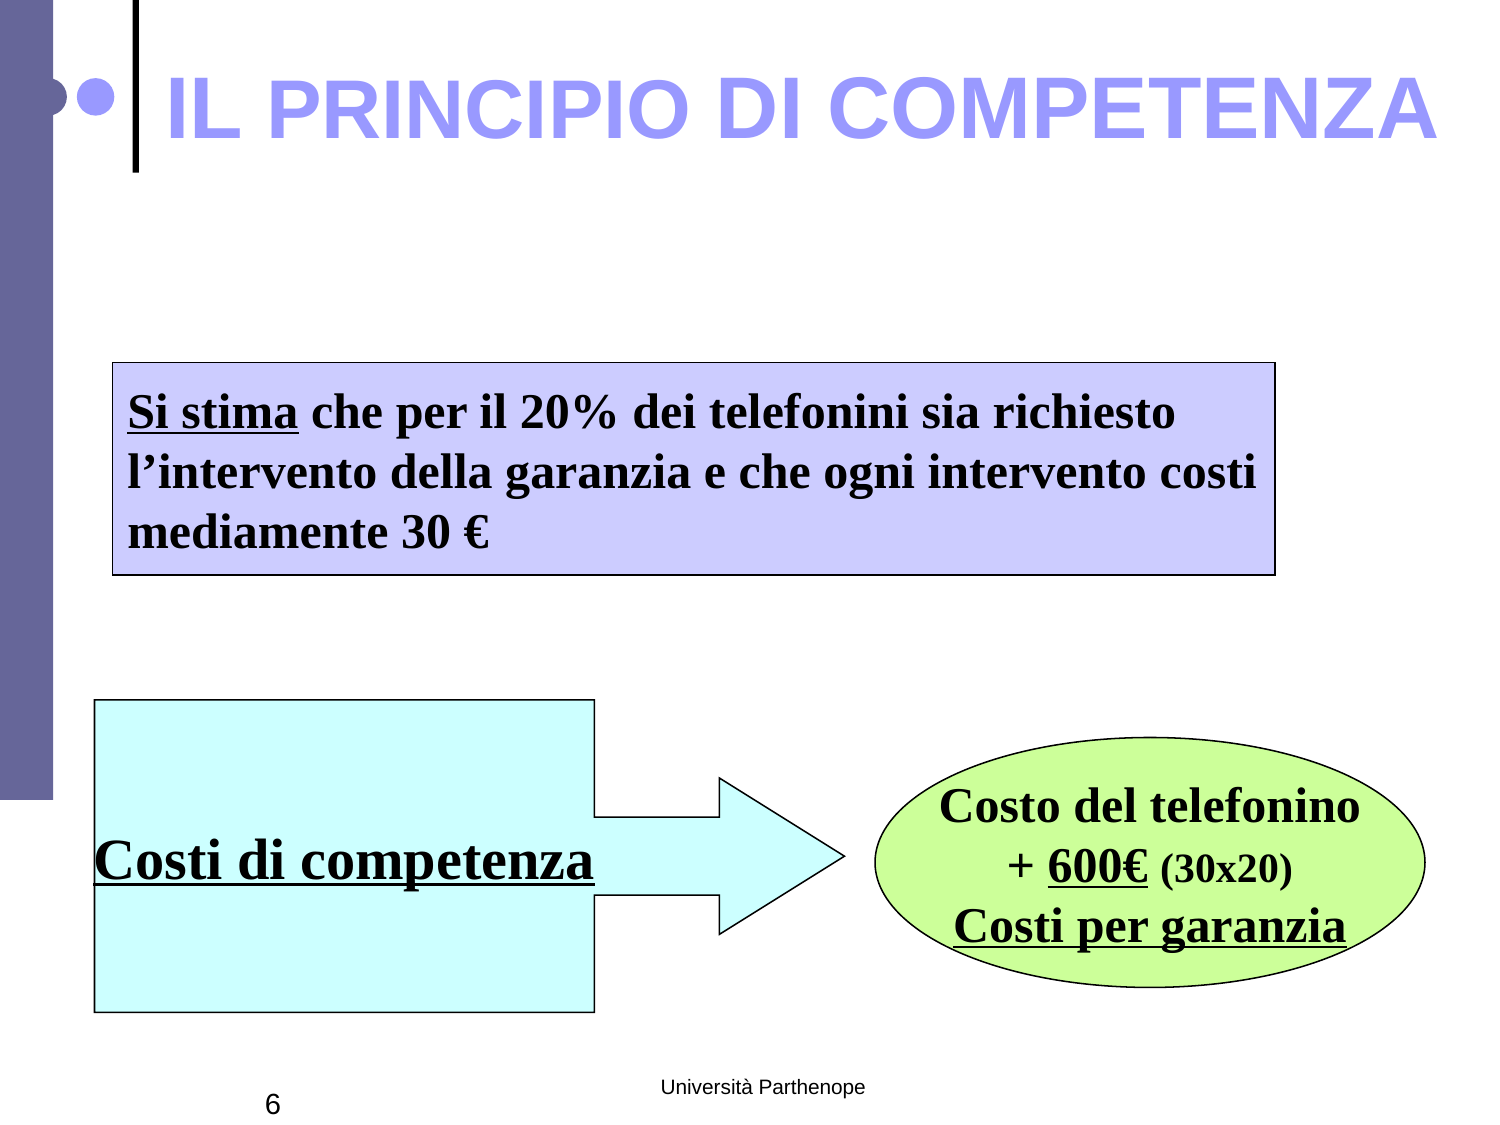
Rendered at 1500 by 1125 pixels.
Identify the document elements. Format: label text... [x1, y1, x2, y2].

text_box Costo del telefonino + 600€ (30x20) Costi per garanzia [875, 737, 1426, 988]
text_box Costi di competenza [94, 699, 845, 1013]
text_box Si stima che per il 20% dei telefonini sia richiesto l’intervento della garanzia e che ogni intervento costi mediamente 30 € [112, 362, 1275, 575]
slide_number 6 [249, 1077, 463, 1125]
footer Università Parthenope [525, 1066, 1001, 1125]
text_box IL PRINCIPIO DI COMPETENZA [135, 31, 1471, 282]
